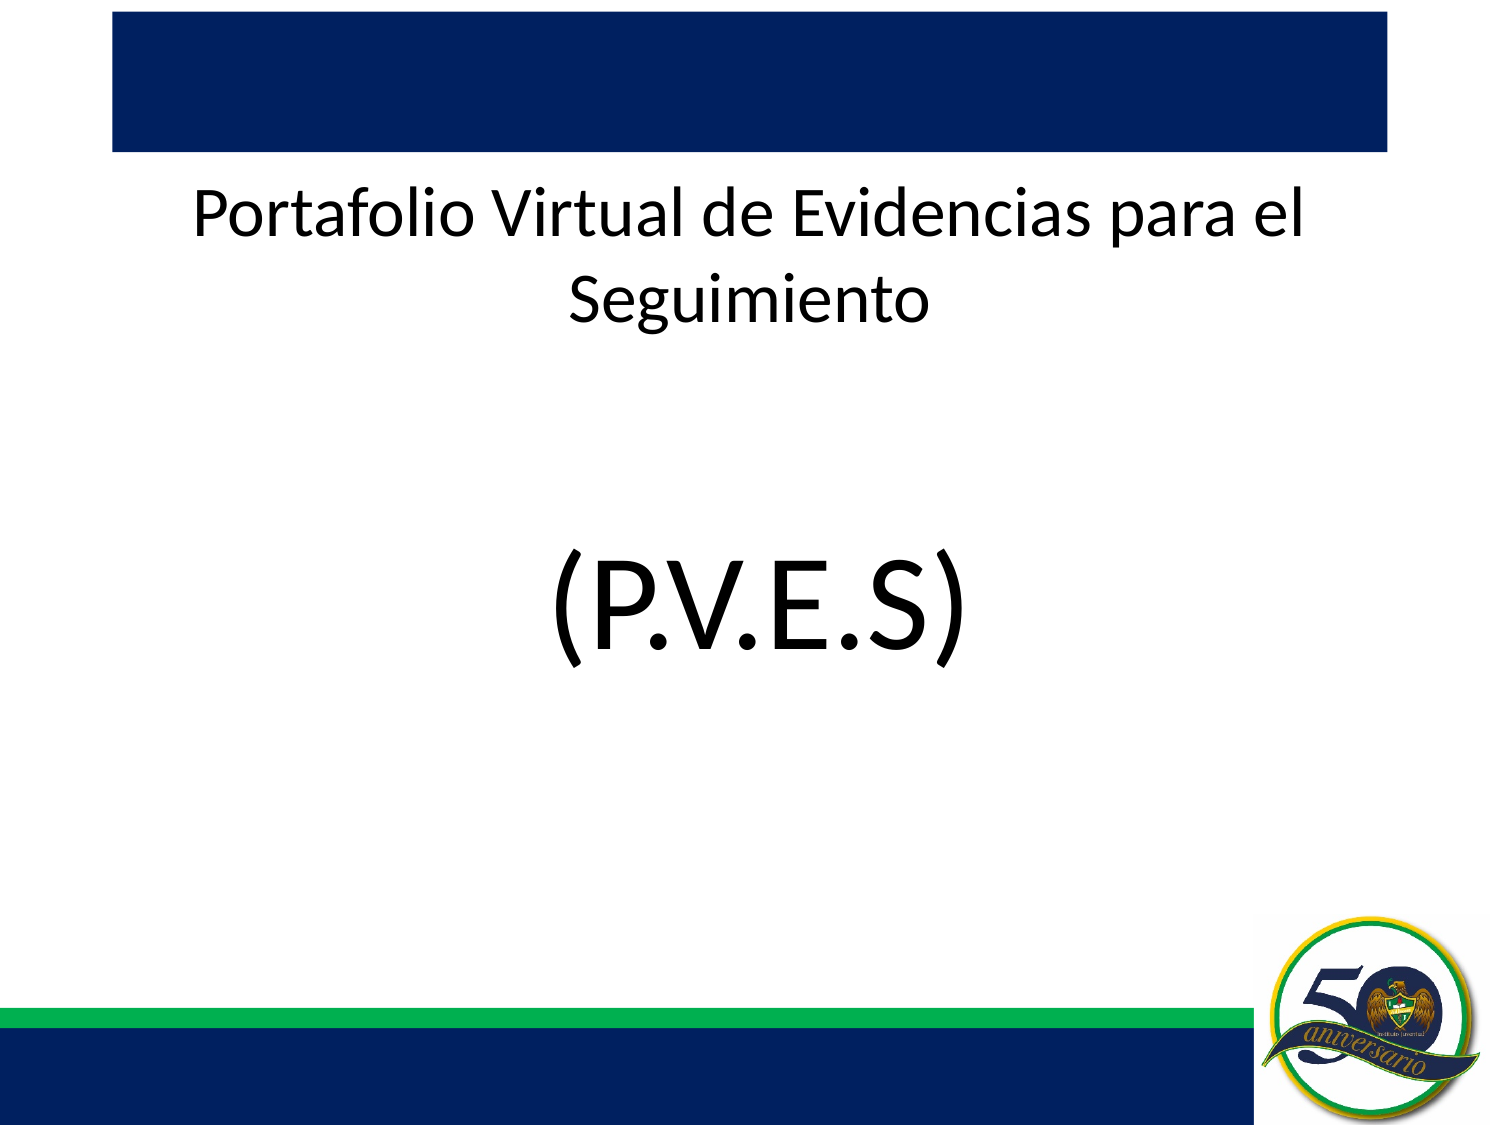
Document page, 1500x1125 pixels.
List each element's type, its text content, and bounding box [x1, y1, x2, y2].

text_box [112, 11, 1388, 153]
list (P.V.E.S) [29, 397, 1490, 823]
title Portafolio Virtual de Evidencias para el Seguimiento [75, 157, 1425, 345]
picture [1253, 913, 1490, 1125]
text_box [0, 1007, 1248, 1125]
